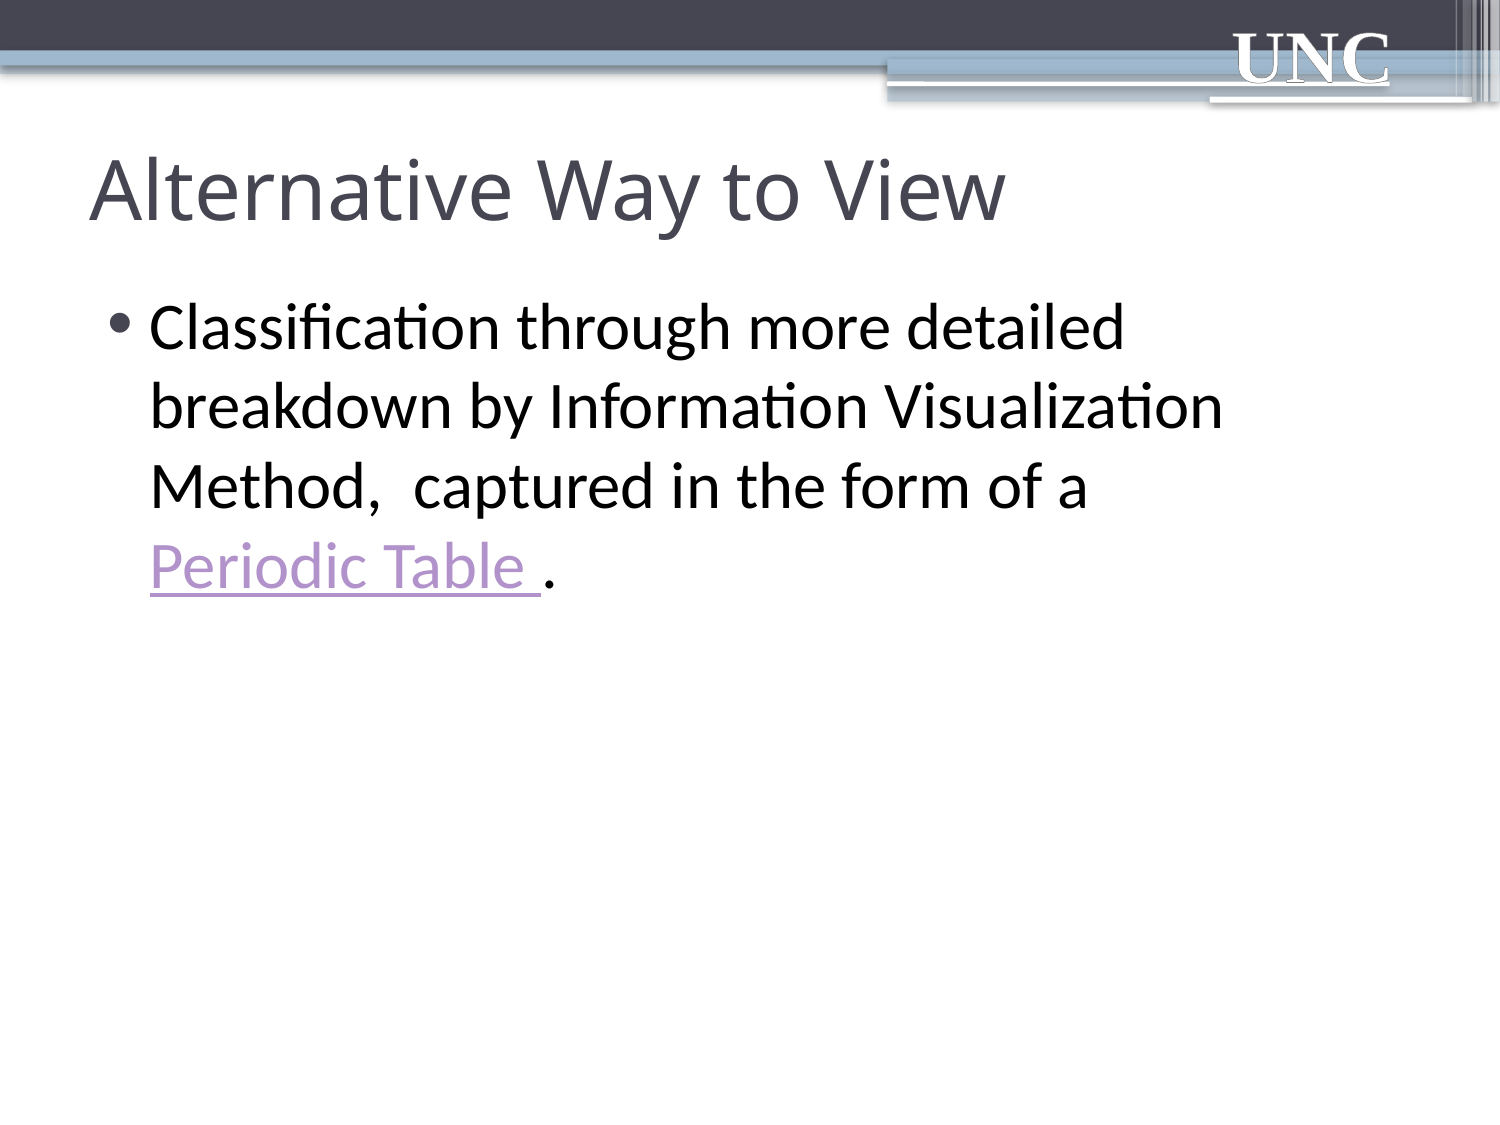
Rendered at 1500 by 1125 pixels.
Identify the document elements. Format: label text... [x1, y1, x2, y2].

list Classification through more detailed breakdown by Information Visualization Method, captured in the form of a Periodic Table . [75, 275, 1425, 1066]
title Alternative Way to View [75, 99, 1425, 275]
